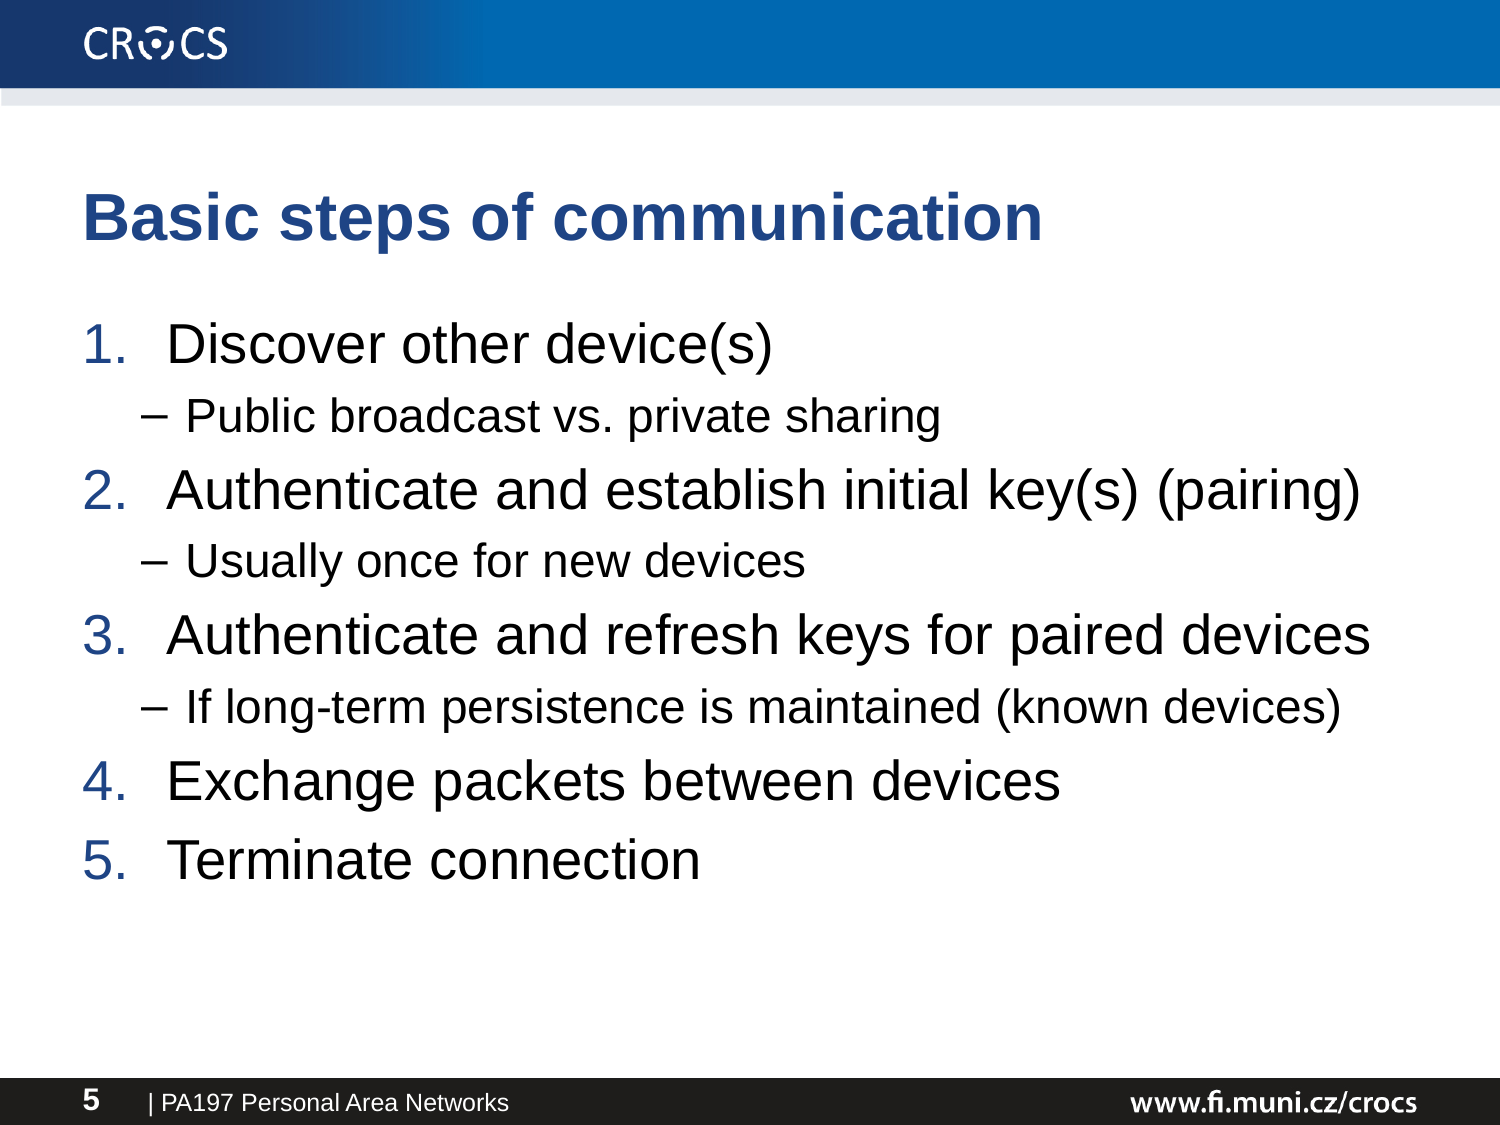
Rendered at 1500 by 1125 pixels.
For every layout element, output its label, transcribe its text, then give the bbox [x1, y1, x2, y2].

list Discover other device(s) Public broadcast vs. private sharing Authenticate and establish initial key(s) (pairing) Usually once for new devices Authenticate and refresh keys for paired devices If long-term persistence is maintained (known devices) Exchange packets between devices Terminate connection [82, 306, 1433, 988]
title Basic steps of communication [82, 148, 1433, 280]
picture [0, 0, 1500, 1125]
footer | PA197 Personal Area Networks [147, 1078, 623, 1125]
slide_number 5 [82, 1078, 147, 1125]
